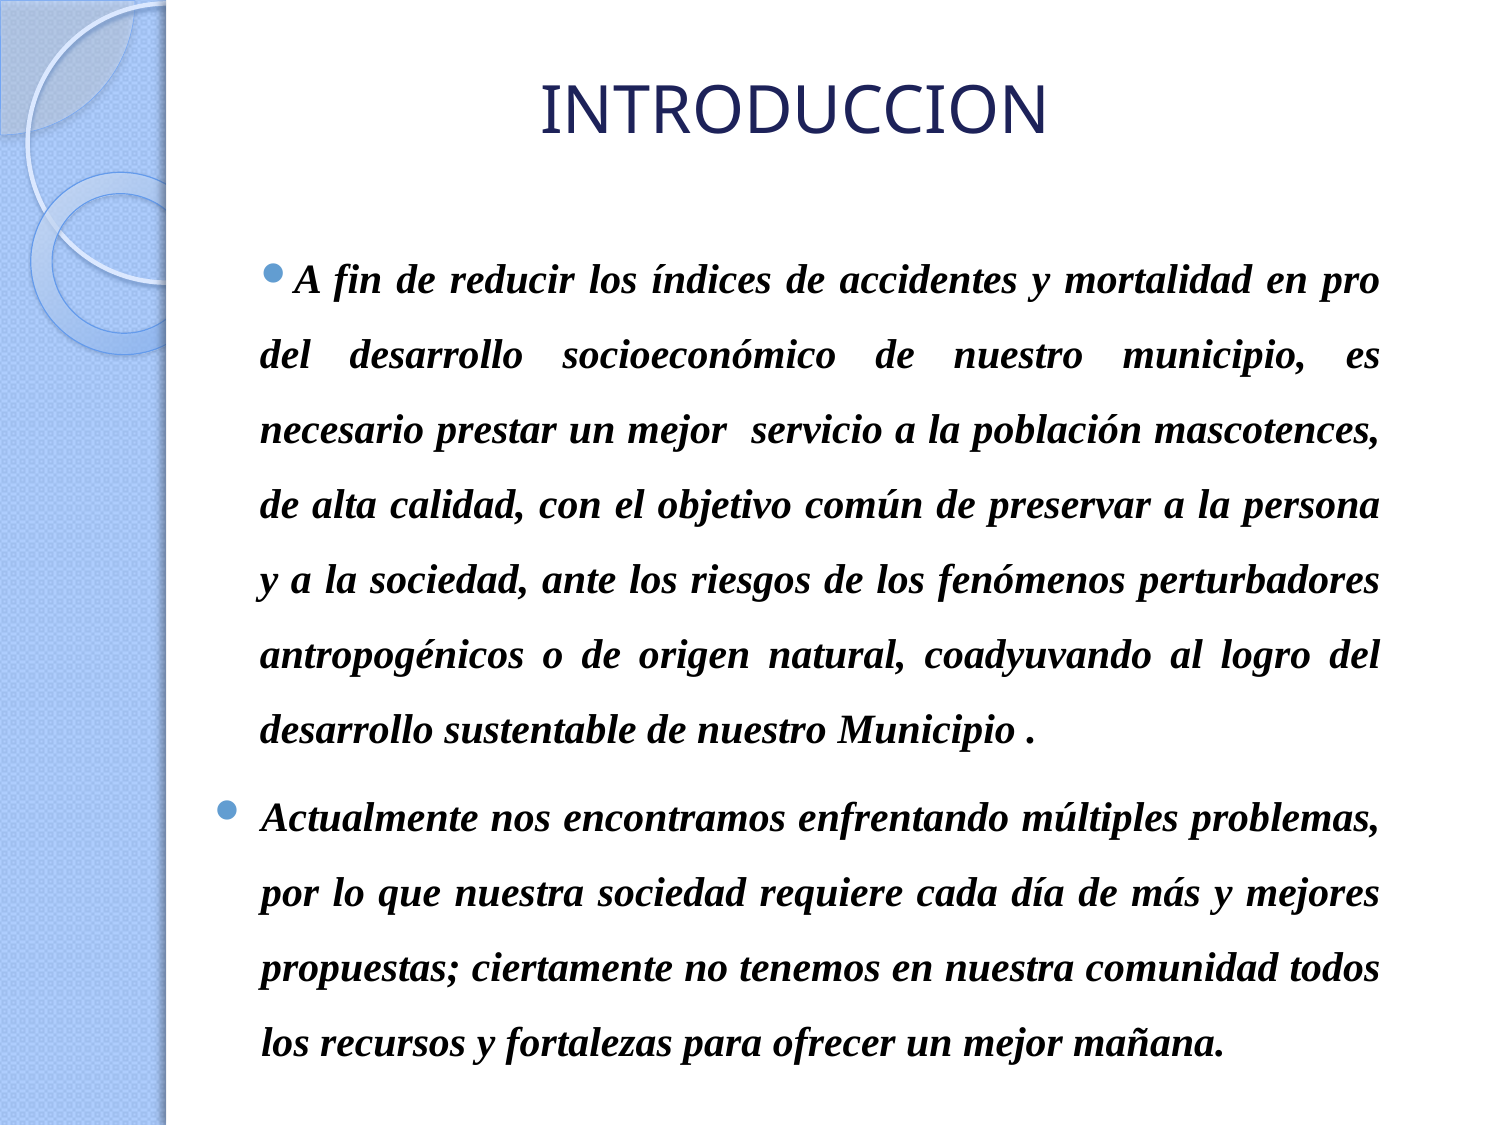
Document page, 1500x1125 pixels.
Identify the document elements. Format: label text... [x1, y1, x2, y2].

list A fin de reducir los índices de accidentes y mortalidad en pro del desarrollo socioeconómico de nuestro municipio, es necesario prestar un mejor servicio a la población mascotences, de alta calidad, con el objetivo común de preservar a la persona y a la sociedad, ante los riesgos de los fenómenos perturbadores antropogénicos o de origen natural, coadyuvando al logro del desarrollo sustentable de nuestro Municipio . Actualmente nos encontramos enfrentando múltiples problemas, por lo que nuestra sociedad requiere cada día de más y mejores propuestas; ciertamente no tenemos en nuestra comunidad todos los recursos y fortalezas para ofrecer un mejor mañana. [171, 219, 1397, 1074]
title INTRODUCCION [183, 42, 1408, 171]
